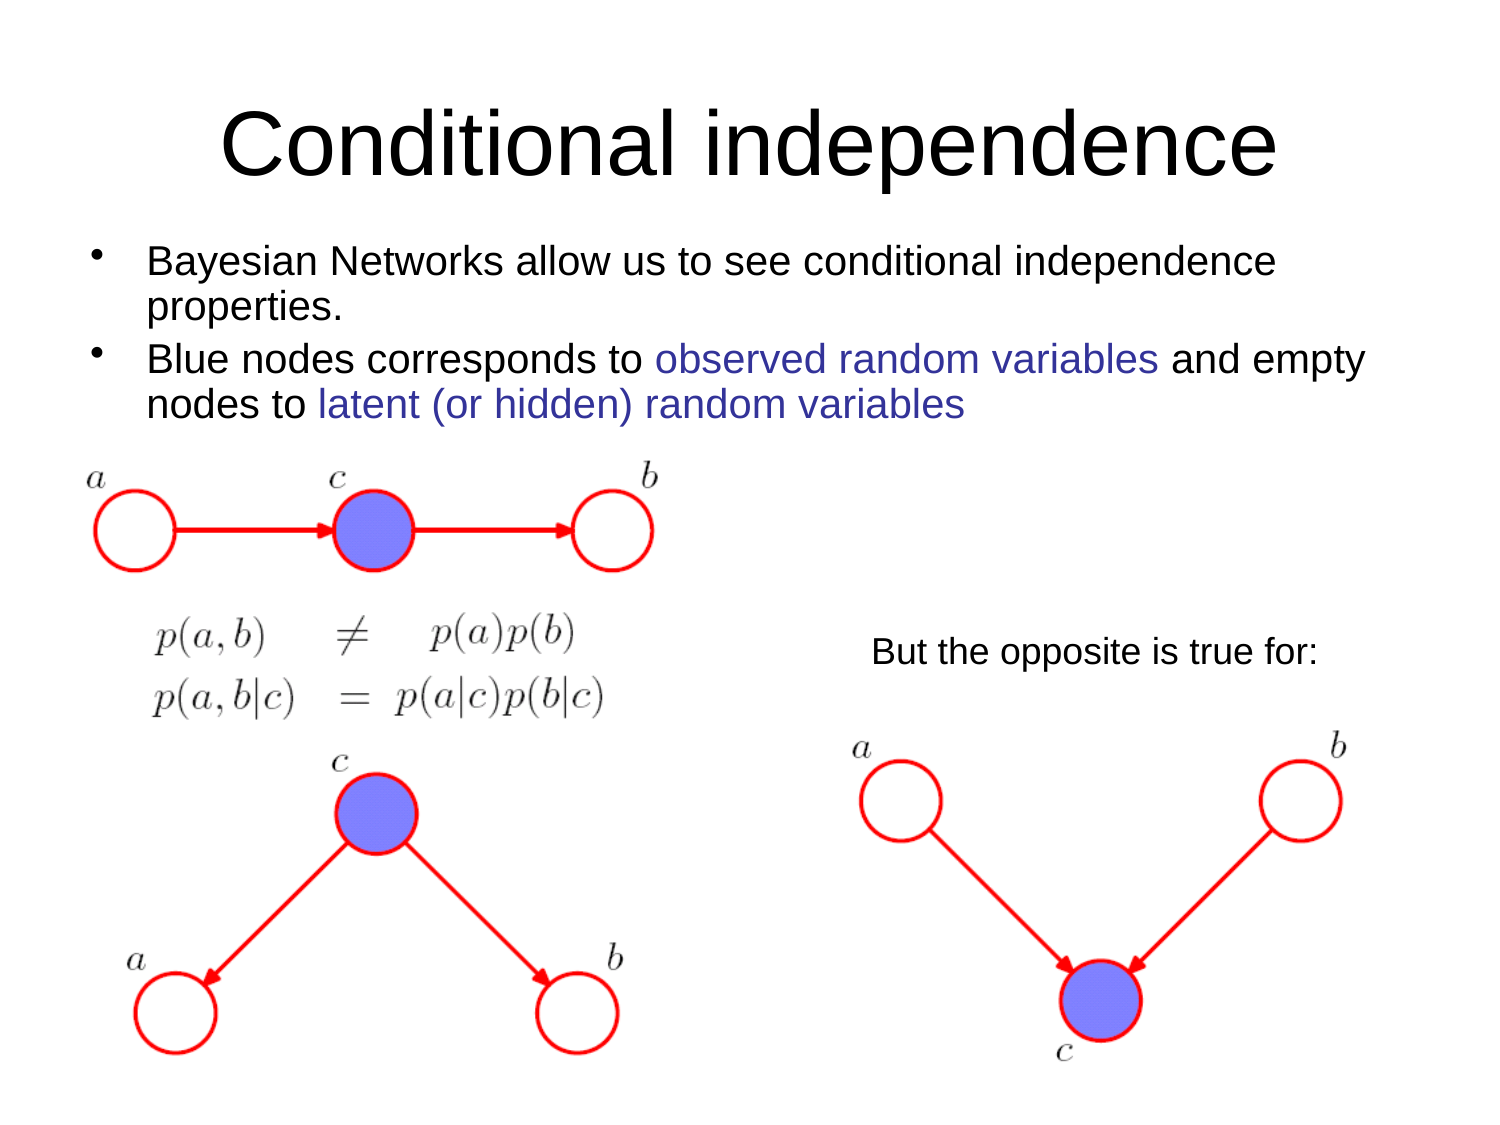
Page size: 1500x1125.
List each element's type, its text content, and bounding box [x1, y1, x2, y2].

picture [837, 724, 1378, 1080]
list Bayesian Networks allow us to see conditional independence properties. Blue nodes corresponds to observed random variables and empty nodes to latent (or hidden) random variables [75, 231, 1425, 382]
picture [74, 449, 688, 613]
text_box But the opposite is true for: [856, 619, 1388, 680]
title Conditional independence [75, 45, 1425, 231]
picture [110, 738, 651, 1094]
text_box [124, 606, 616, 737]
